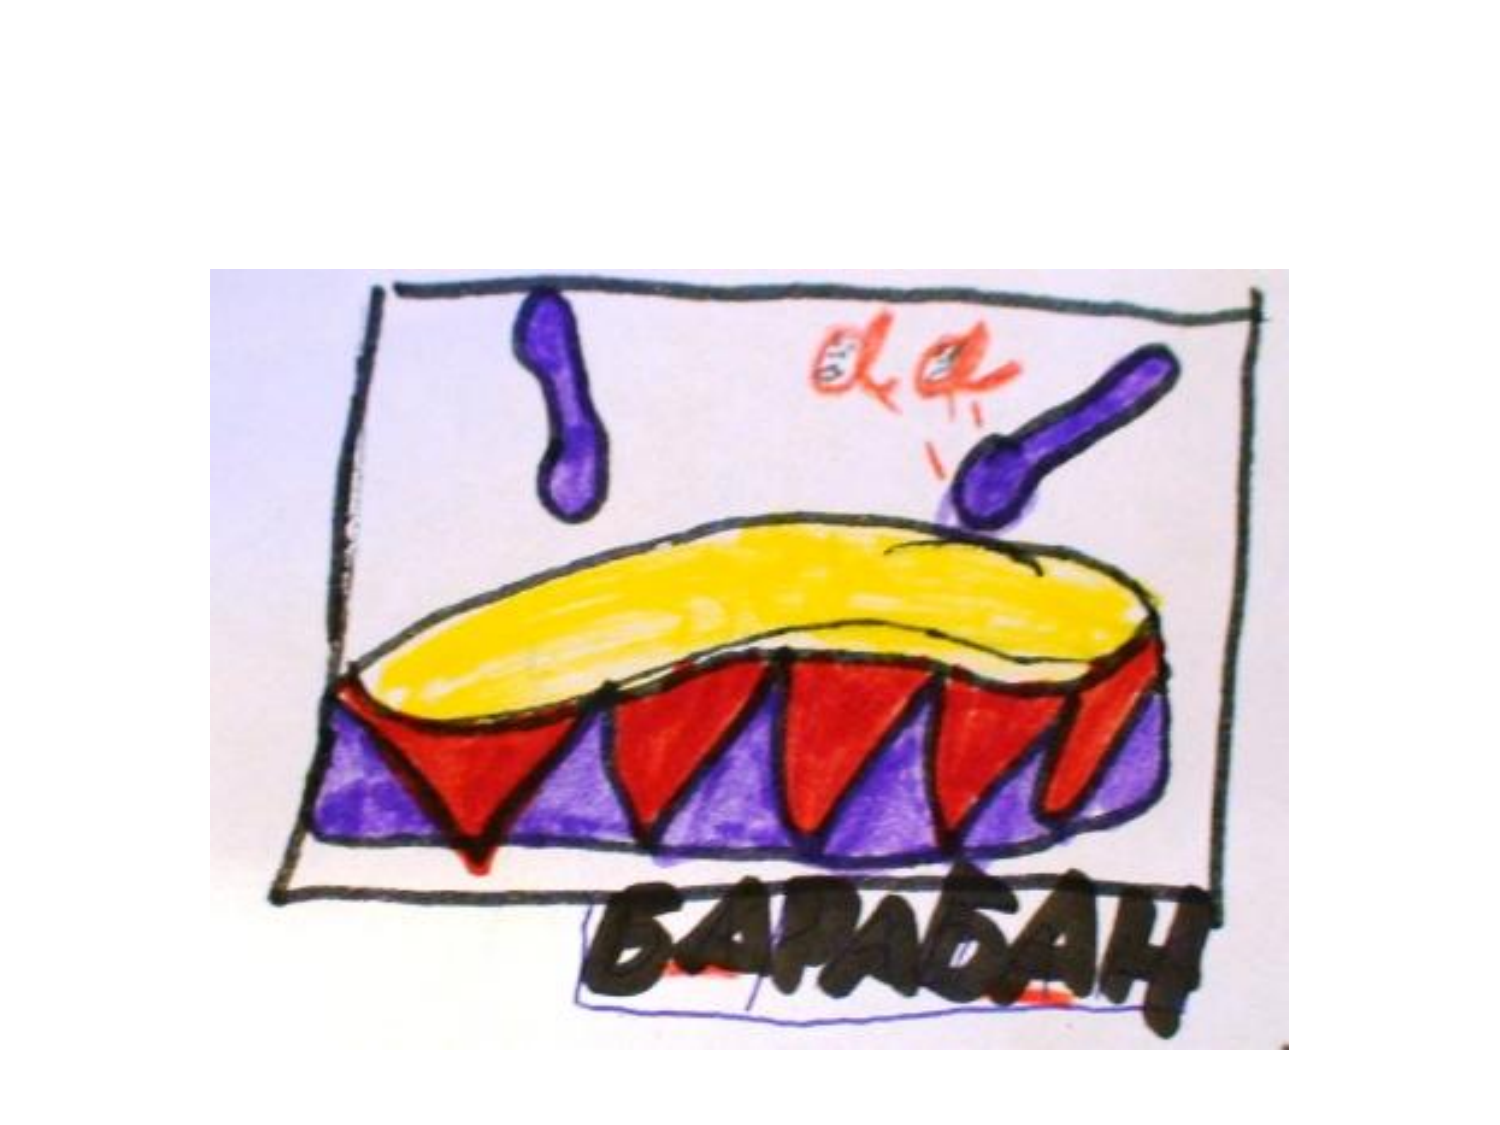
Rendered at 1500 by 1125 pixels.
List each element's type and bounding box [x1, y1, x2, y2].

picture [210, 269, 1290, 1051]
